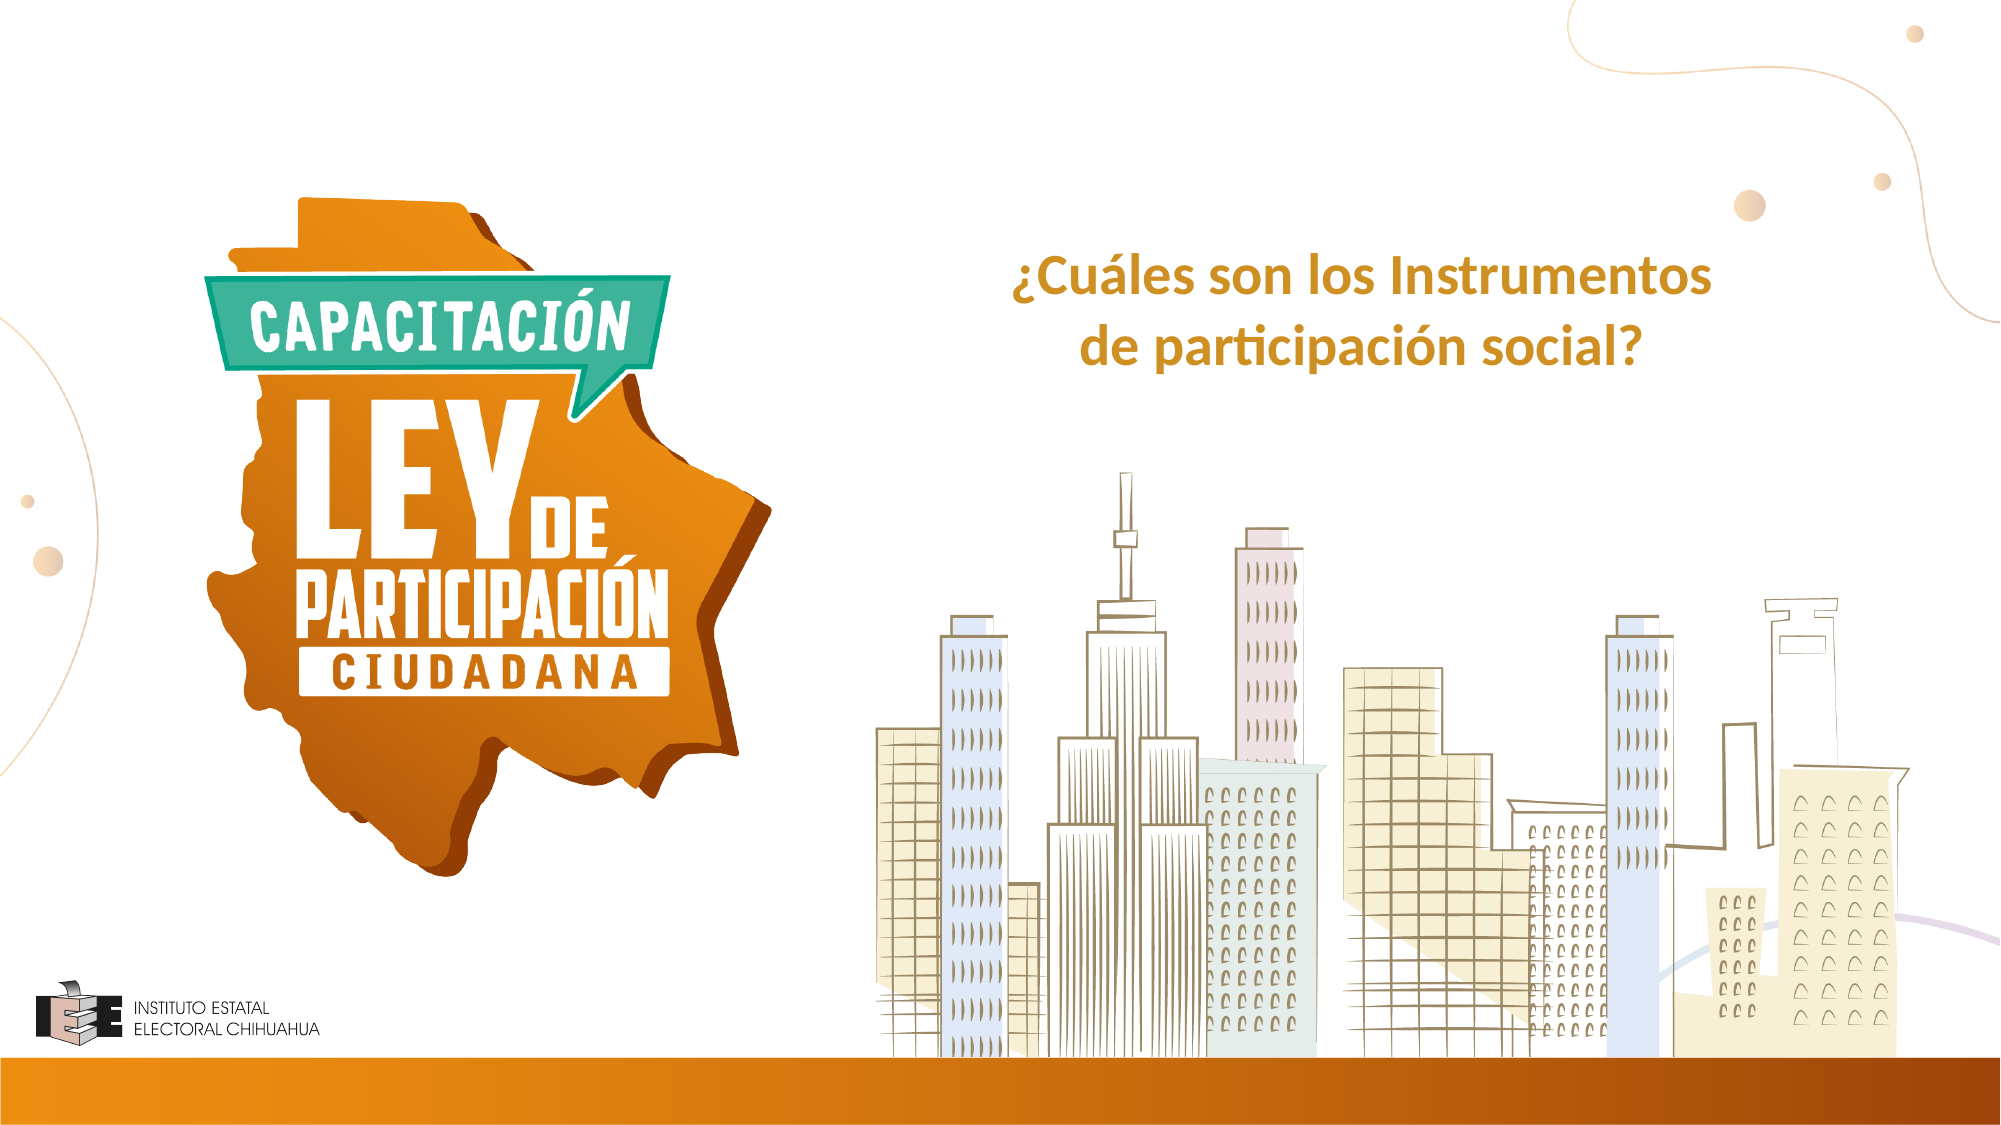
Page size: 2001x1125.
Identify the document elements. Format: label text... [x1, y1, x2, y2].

picture [0, 0, 2001, 1125]
text_box ¿Cuáles son los Instrumentos de participación social? [975, 229, 1749, 384]
text_box [555, 182, 1447, 648]
